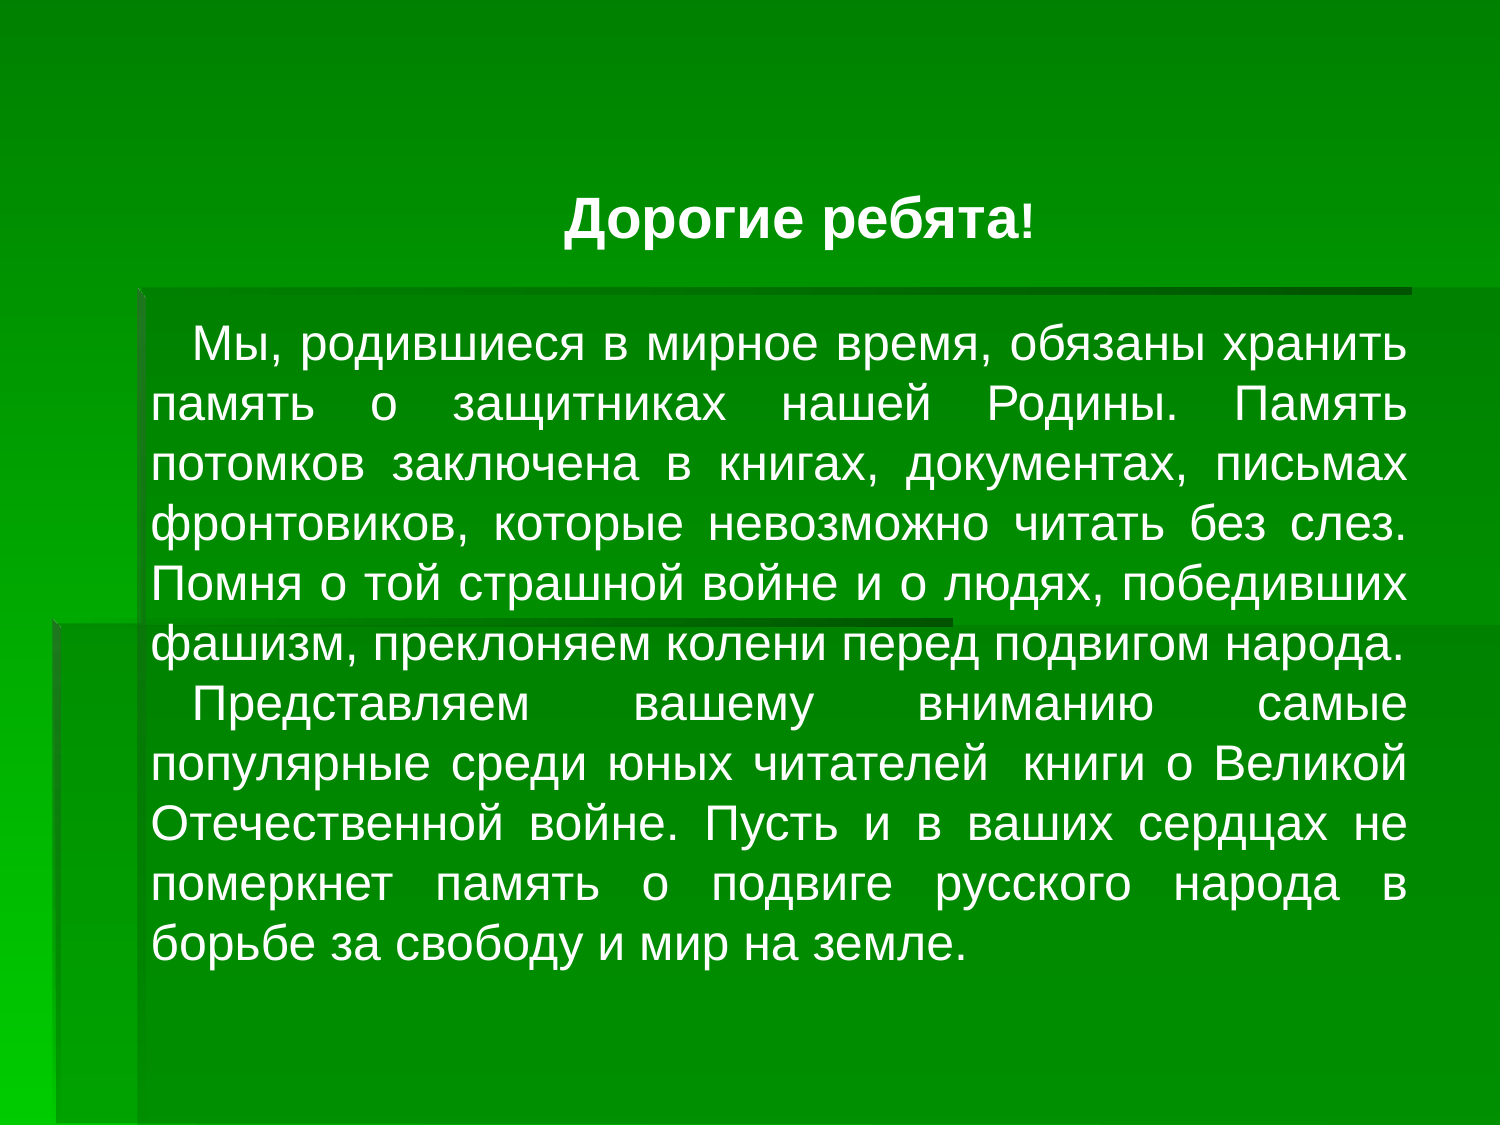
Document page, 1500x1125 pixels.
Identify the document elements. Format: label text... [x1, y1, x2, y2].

text_box Дорогие ребята! Мы, родившиеся в мирное время, обязаны хранить память о защитниках нашей Родины. Память потомков заключена в книгах, документах, письмах фронтовиков, которые невозможно читать без слез. Помня о той страшной войне и о людях, победивших фашизм, преклоняем колени перед подвигом народа. Представляем вашему вниманию самые популярные среди юных читателей книги о Великой Отечественной войне. Пусть и в ваших сердцах не померкнет память о подвиге русского народа в борьбе за свободу и мир на земле. [135, 173, 1424, 978]
